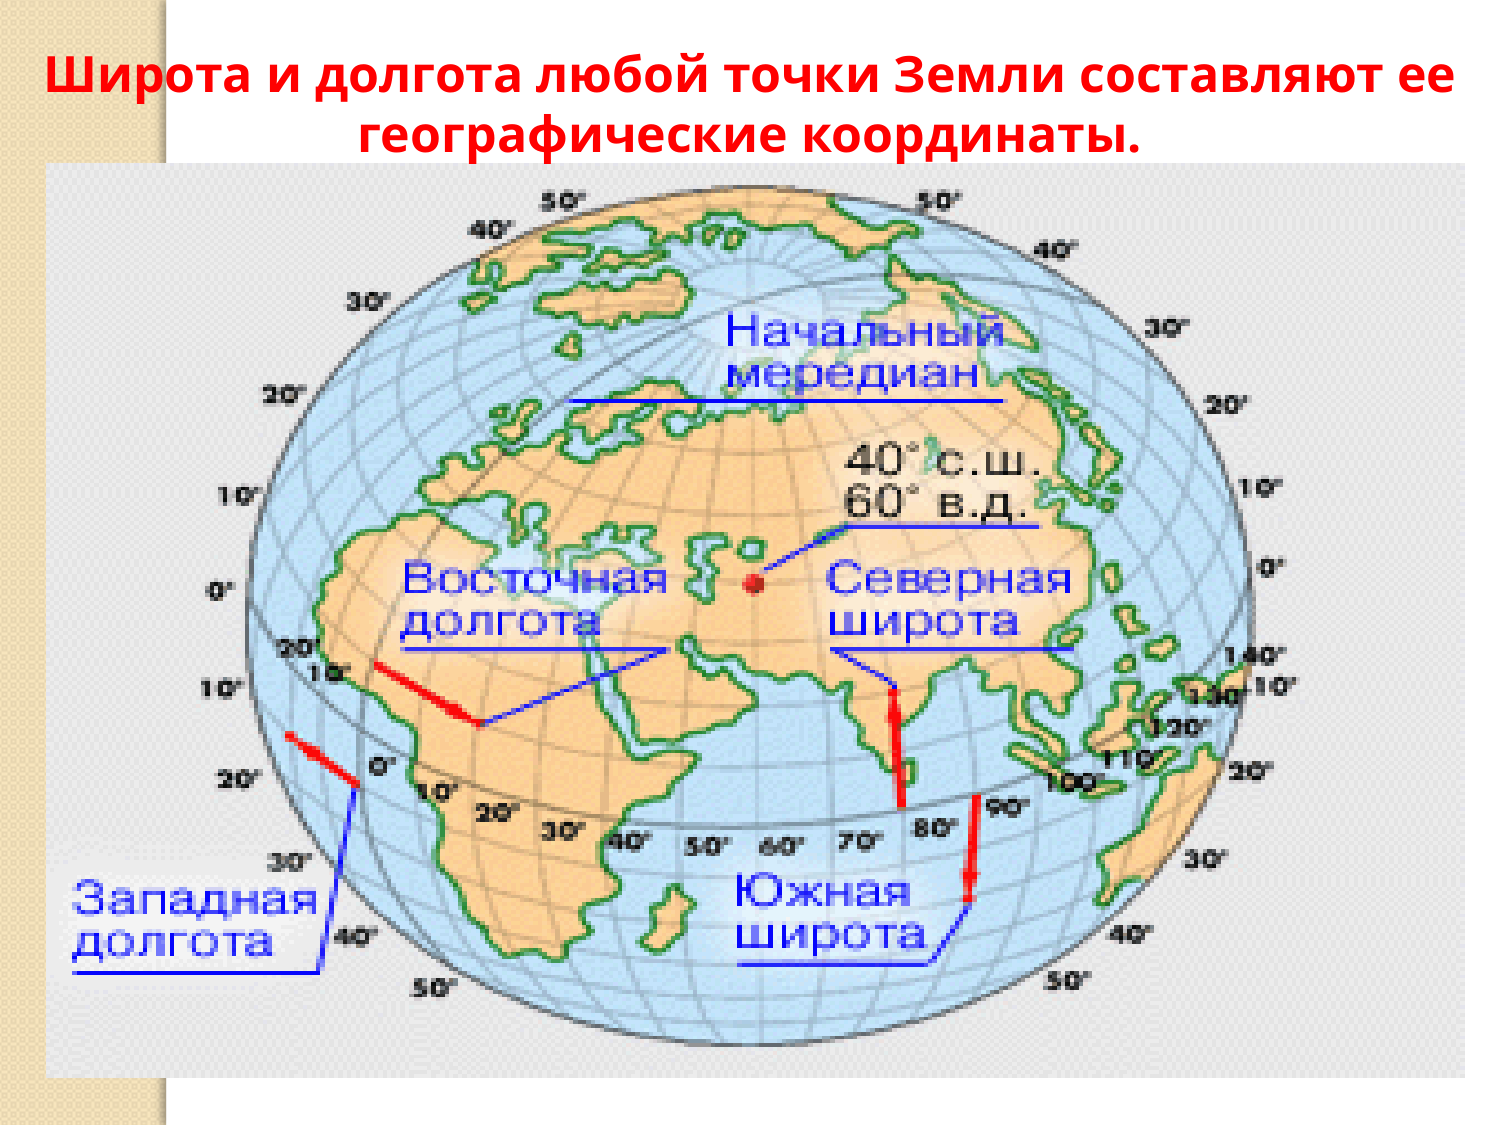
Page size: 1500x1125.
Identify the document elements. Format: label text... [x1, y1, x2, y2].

text_box Широта и долгота любой точки Земли составляют ее географические координаты. [0, 35, 1500, 170]
picture [46, 163, 1466, 1079]
